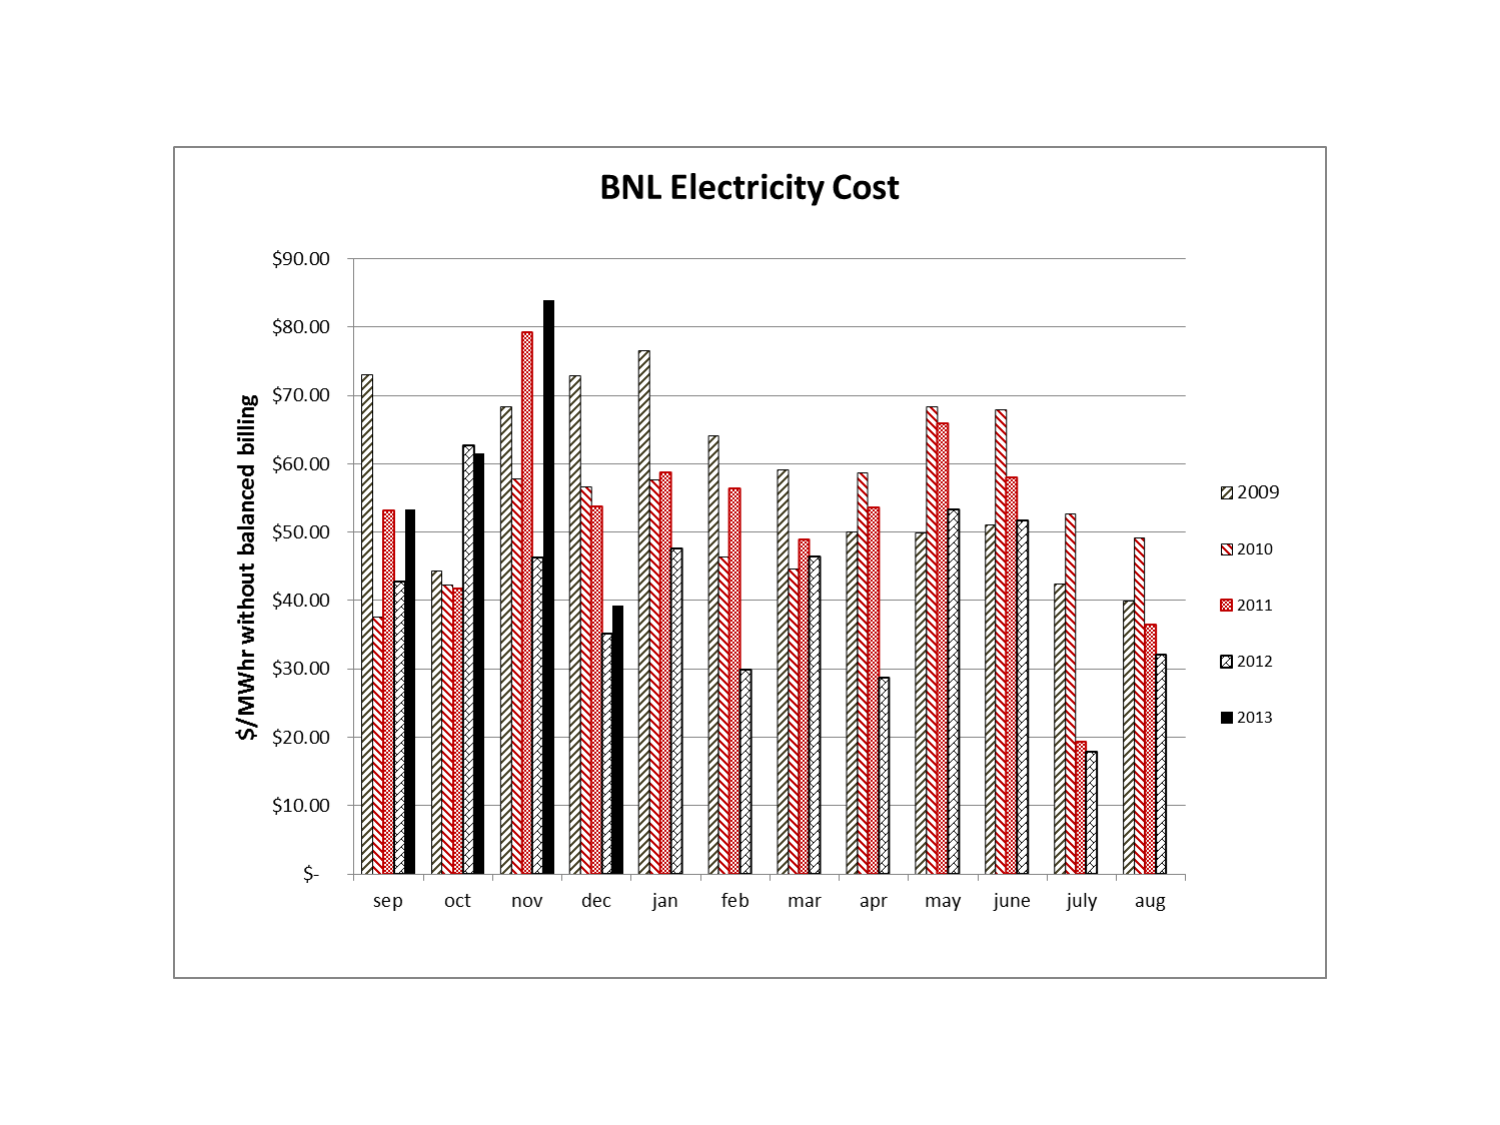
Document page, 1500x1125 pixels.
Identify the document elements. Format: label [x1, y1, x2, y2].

picture [173, 146, 1327, 980]
